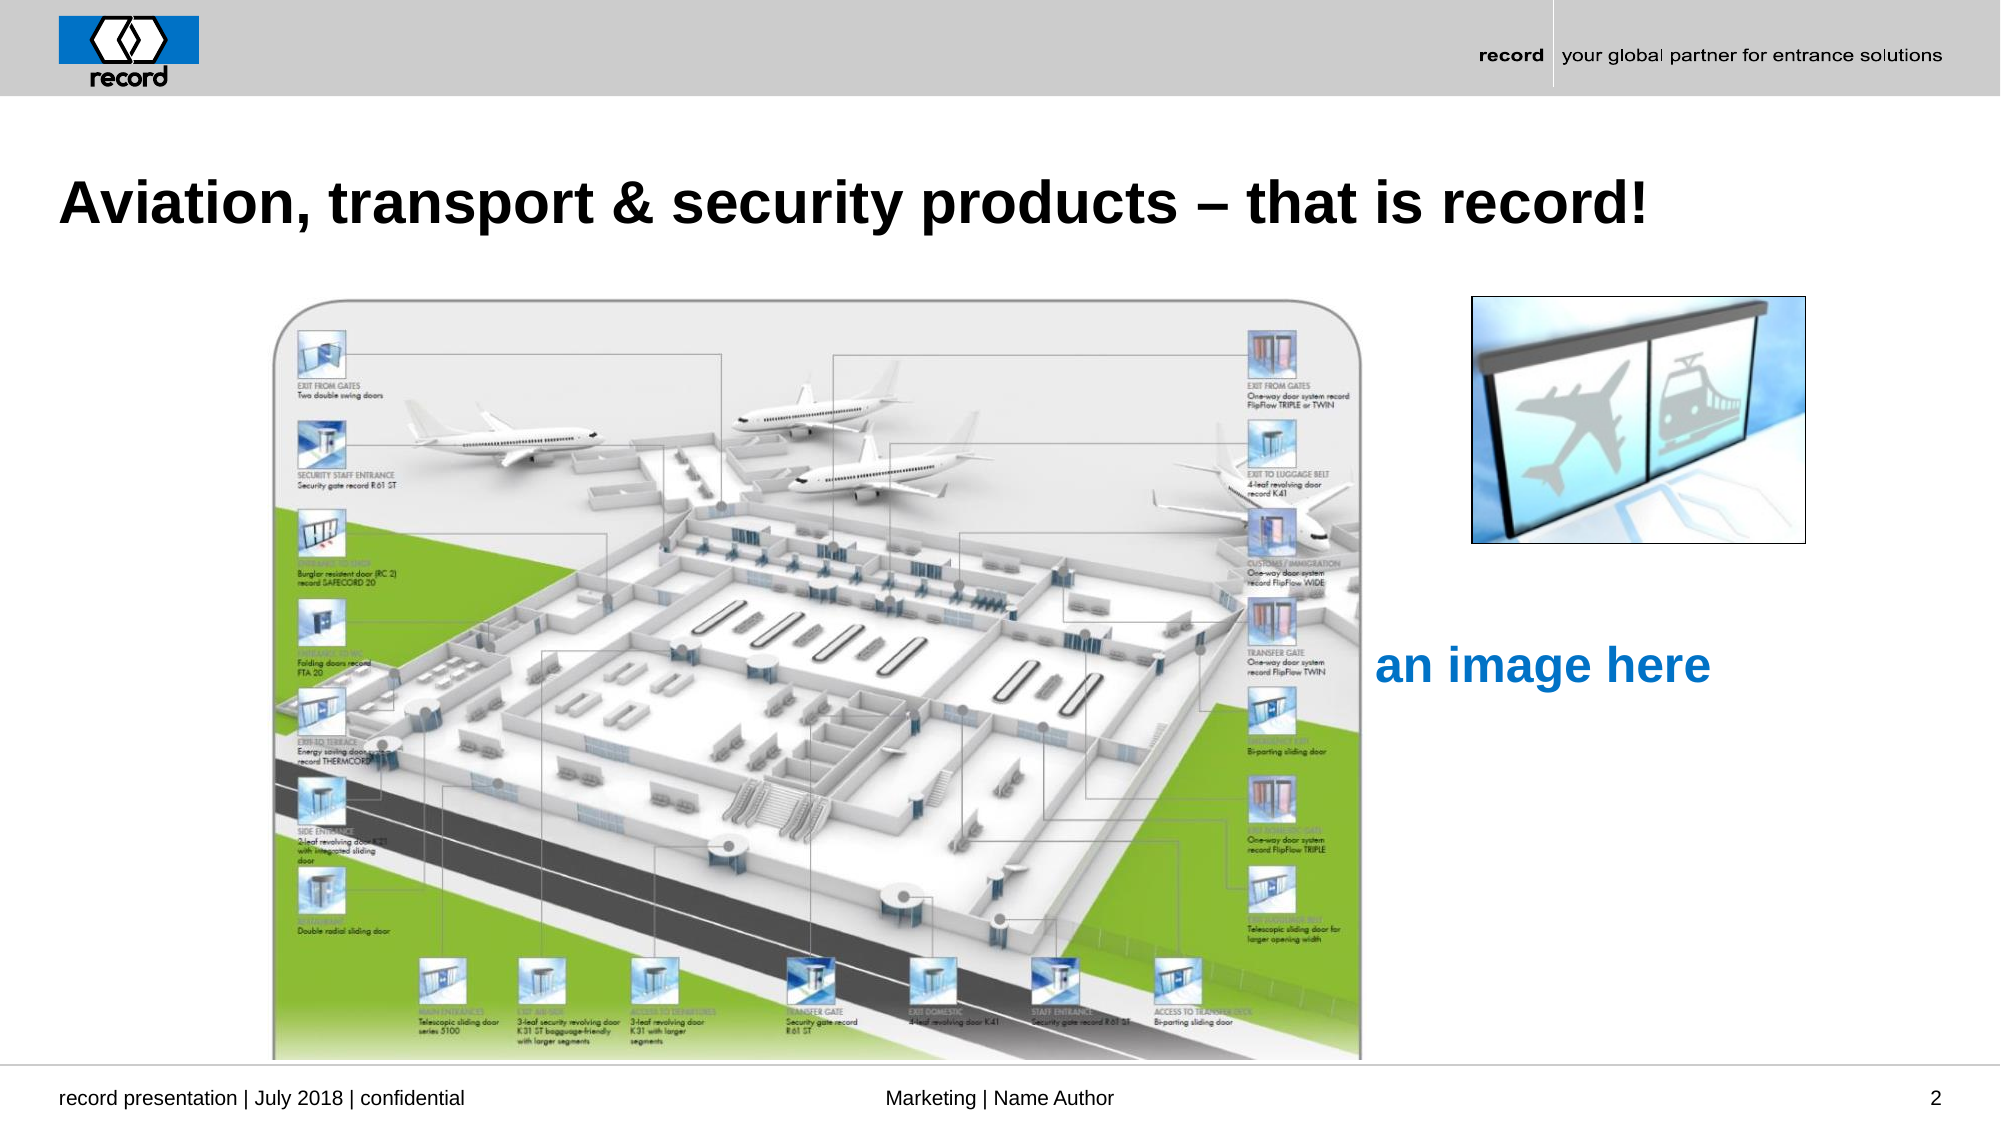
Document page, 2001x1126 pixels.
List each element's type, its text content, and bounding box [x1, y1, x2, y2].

title Aviation, transport & security products – that is record! [58, 157, 1942, 244]
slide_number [58, 1080, 232, 1110]
picture [58, 289, 1941, 1061]
footer Marketing | Name Author [232, 1080, 1768, 1110]
